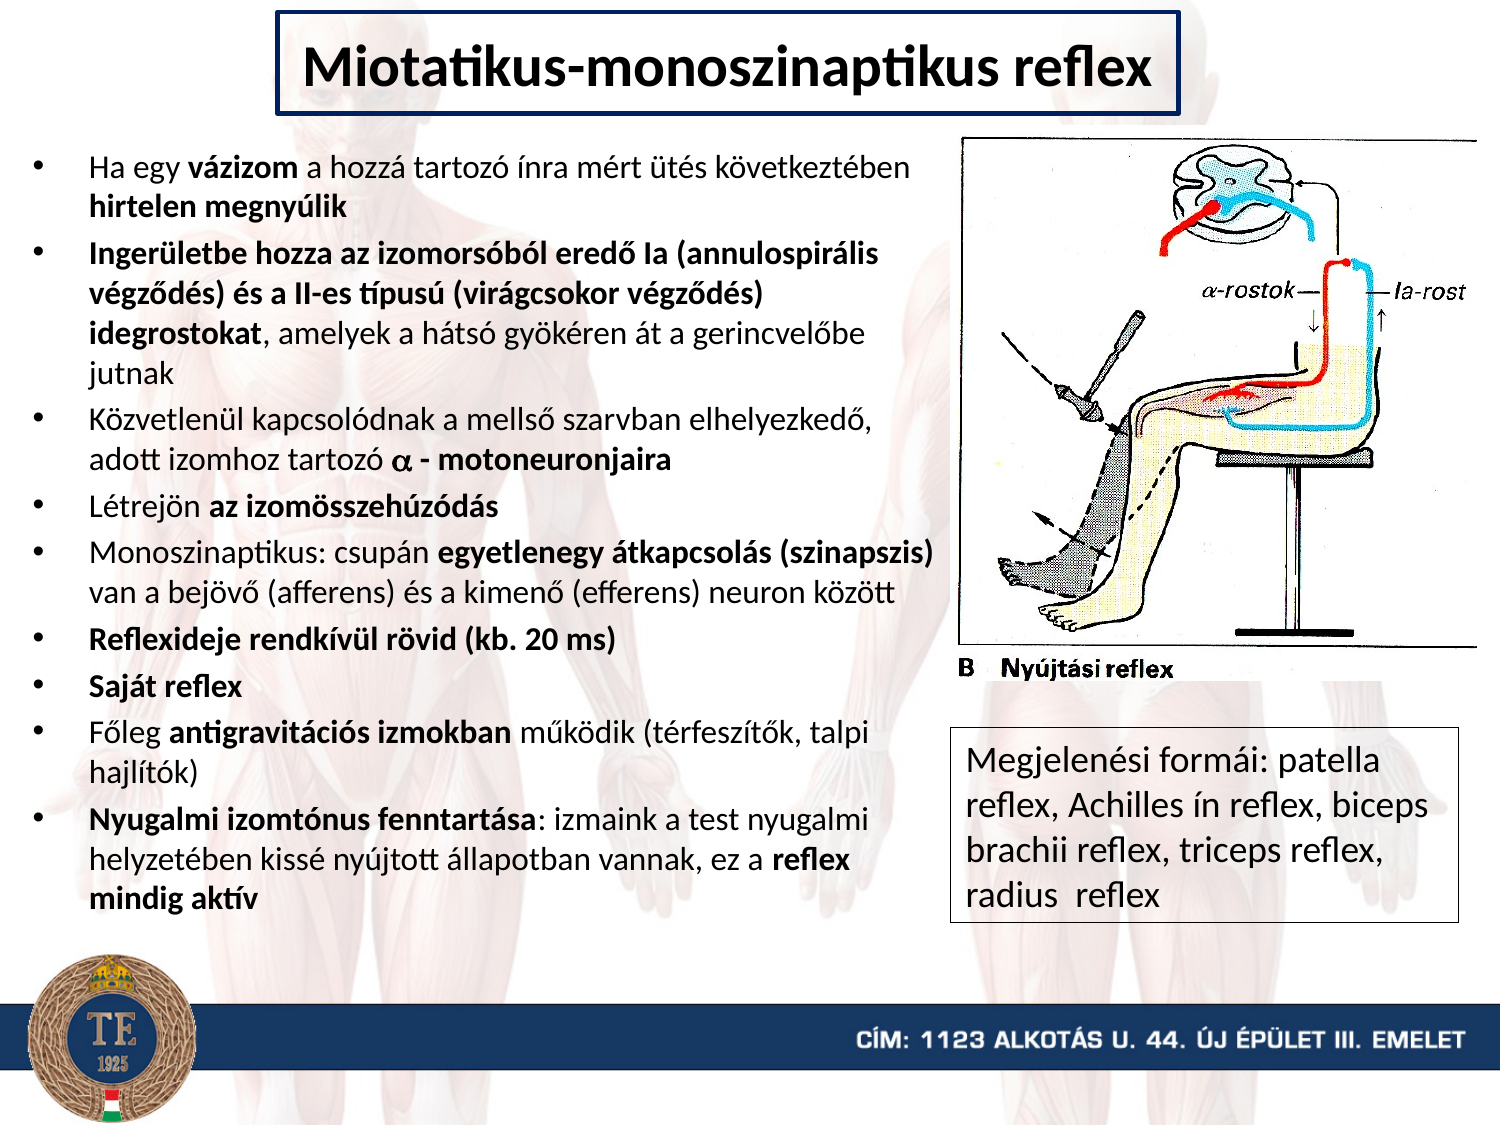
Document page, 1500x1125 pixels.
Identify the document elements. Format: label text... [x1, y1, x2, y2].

text_box Megjelenési formái: patella reflex, Achilles ín reflex, biceps brachii reflex, triceps reflex, radius reflex [950, 727, 1459, 923]
title Miotatikus-monoszinaptikus reflex [275, 10, 1181, 116]
picture [0, 0, 1500, 1125]
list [950, 125, 1477, 681]
list Ha egy vázizom a hozzá tartozó ínra mért ütés következtében hirtelen megnyúlik Ingerületbe hozza az izomorsóból eredő Ia (annulospirális végződés) és a II-es típusú (virágcsokor végződés) idegrostokat, amelyek a hátsó gyökéren át a gerincvelőbe jutnak Közvetlenül kapcsolódnak a mellső szarvban elhelyezkedő, adott izomhoz tartozó  - motoneuronjaira Létrejön az izomösszehúzódás Monoszinaptikus: csupán egyetlenegy átkapcsolás (szinapszis) van a bejövő (afferens) és a kimenő (efferens) neuron között Reflexideje rendkívül rövid (kb. 20 ms) Saját reflex Főleg antigravitációs izmokban működik (térfeszítők, talpi hajlítók) Nyugalmi izomtónus fenntartása: izmaink a test nyugalmi helyzetében kissé nyújtott állapotban vannak, ez a reflex mindig aktív [17, 137, 951, 1000]
